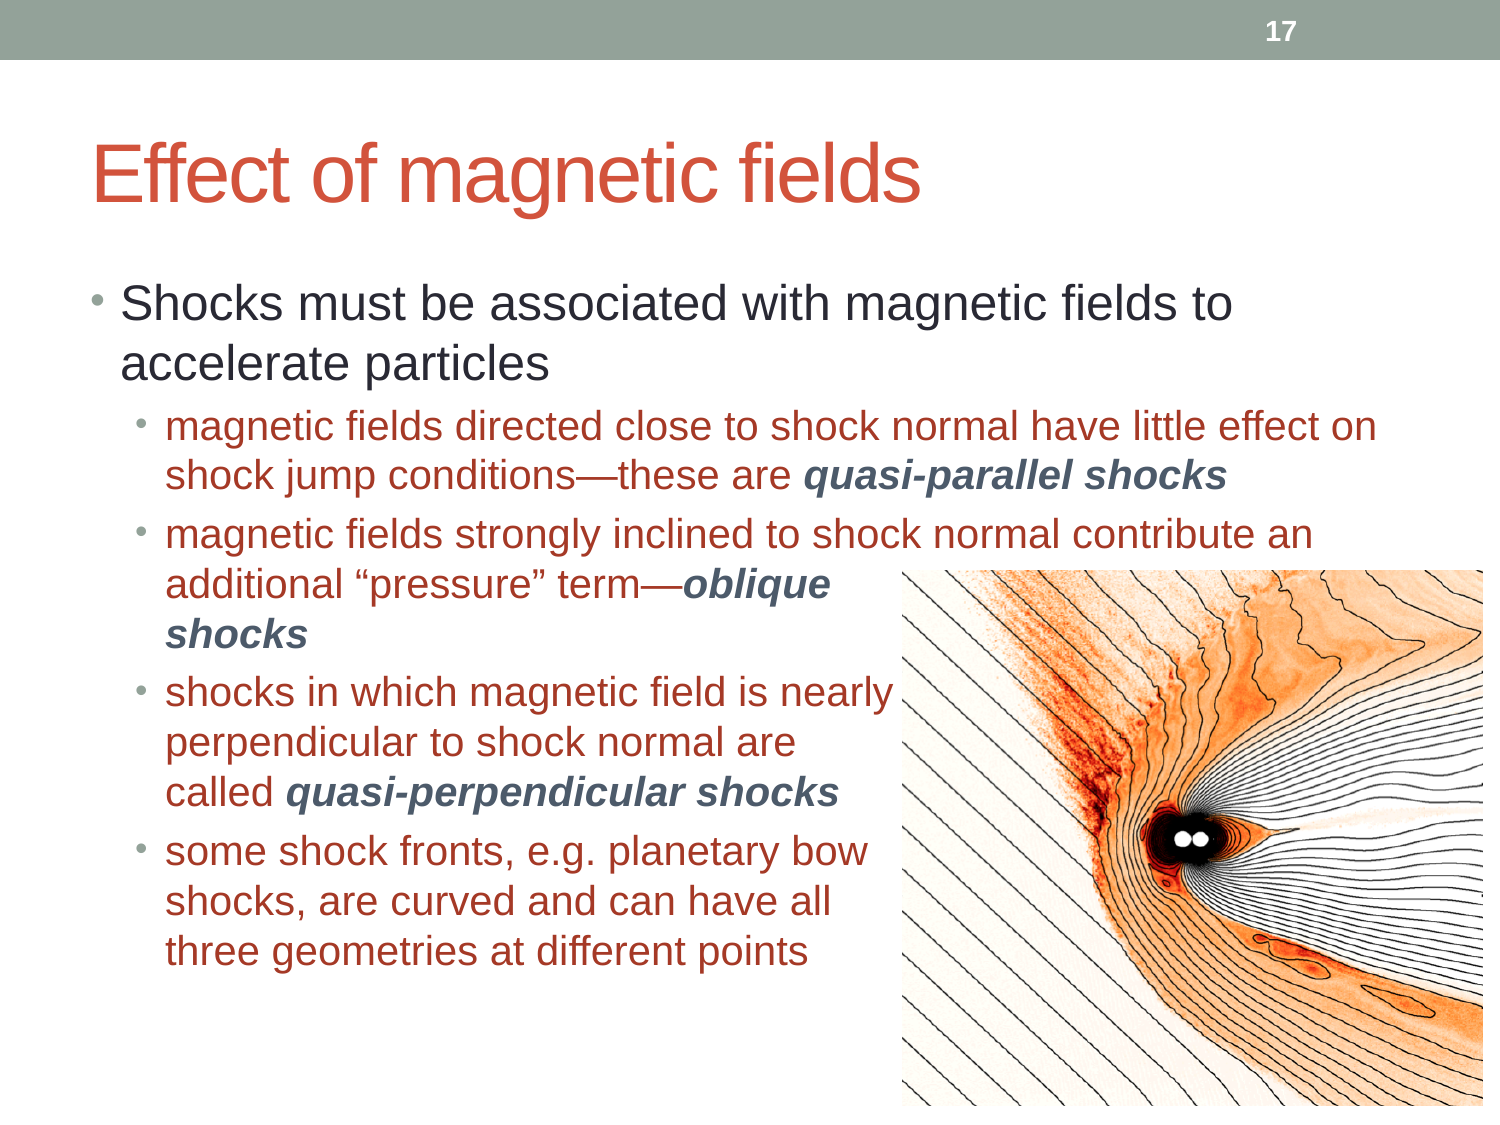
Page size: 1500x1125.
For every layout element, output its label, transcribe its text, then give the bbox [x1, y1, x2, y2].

slide_number 17 [1250, 3, 1425, 57]
title Effect of magnetic fields [75, 87, 1425, 250]
list Shocks must be associated with magnetic fields to accelerate particles magnetic fields directed close to shock normal have little effect on shock jump conditions—these are quasi-parallel shocks magnetic fields strongly inclined to shock normal contribute an additional “pressure” term—oblique shocks shocks in which magnetic field is nearly perpendicular to shock normal are called quasi-perpendicular shocks some shock fronts, e.g. planetary bow shocks, are curved and can have all three geometries at different points [75, 262, 1425, 1063]
picture [902, 570, 1483, 1107]
